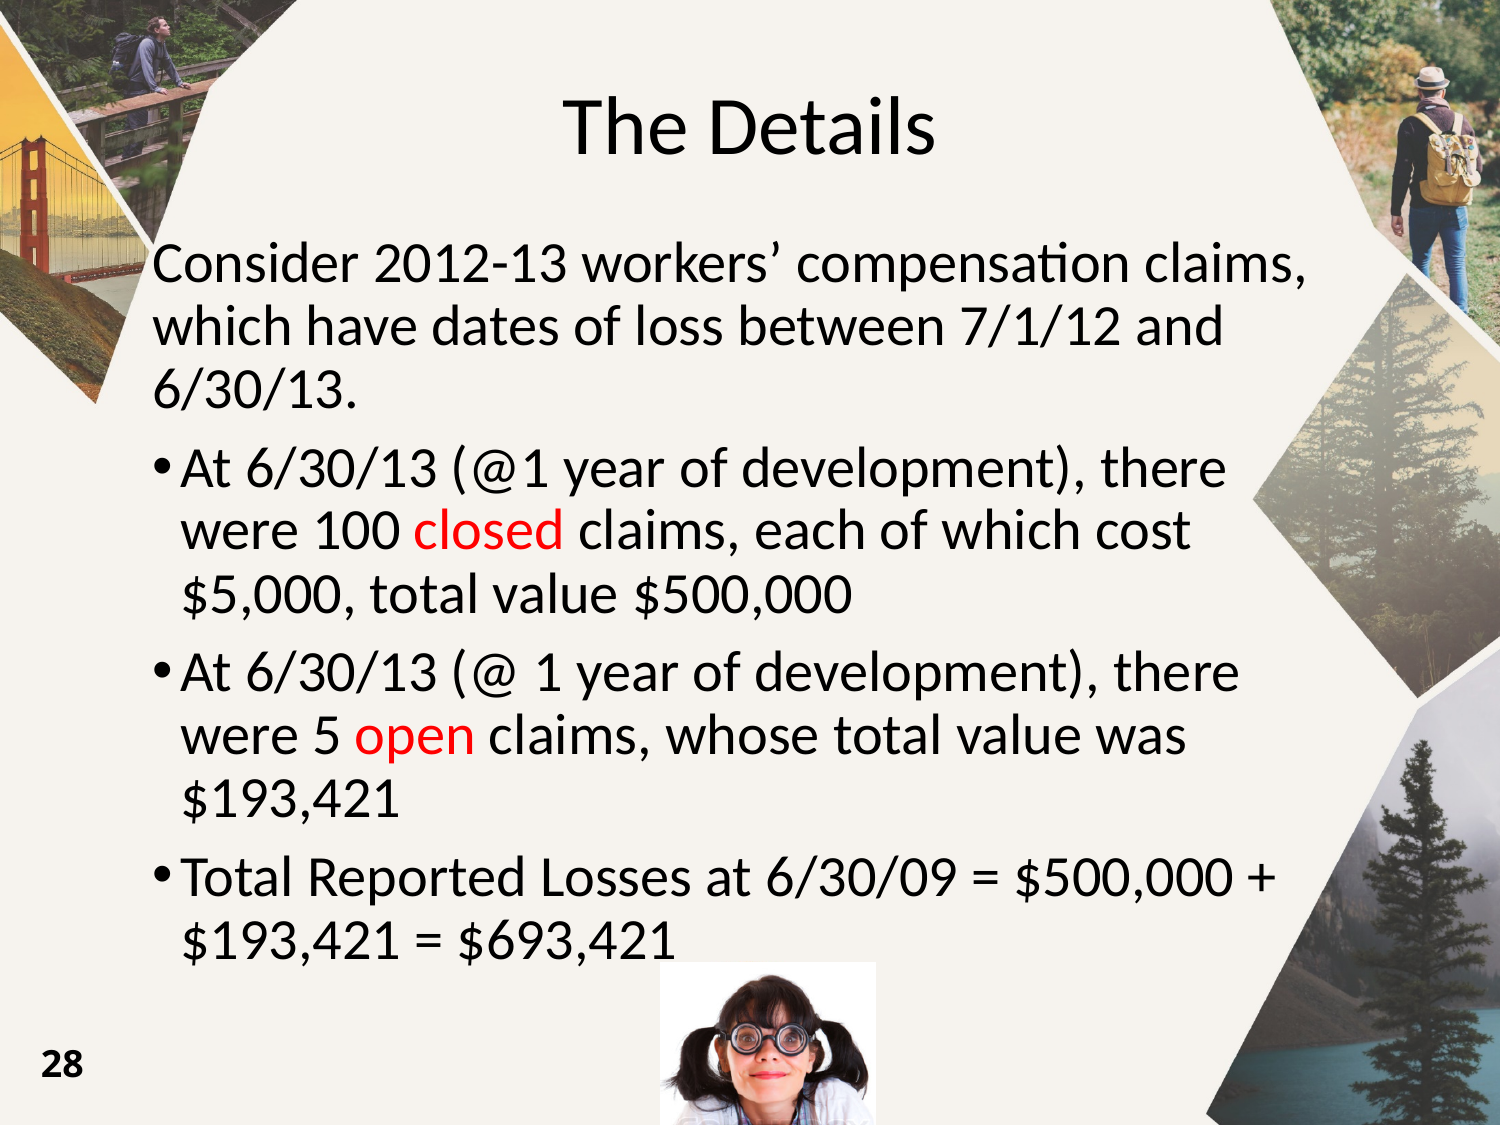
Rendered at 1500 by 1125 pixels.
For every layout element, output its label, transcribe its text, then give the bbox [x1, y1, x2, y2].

text_box Consider 2012-13 workers’ compensation claims, which have dates of loss between 7/1/12 and 6/30/13. At 6/30/13 (@1 year of development), there were 100 closed claims, each of which cost $5,000, total value $500,000 At 6/30/13 (@ 1 year of development), there were 5 open claims, whose total value was $193,421 Total Reported Losses at 6/30/09 = $500,000 + $193,421 = $693,421 [137, 224, 1338, 968]
picture [0, 0, 1500, 79]
text_box The Details [0, 79, 1500, 175]
text_box 28 [24, 1025, 100, 1106]
picture [0, 175, 1500, 1125]
